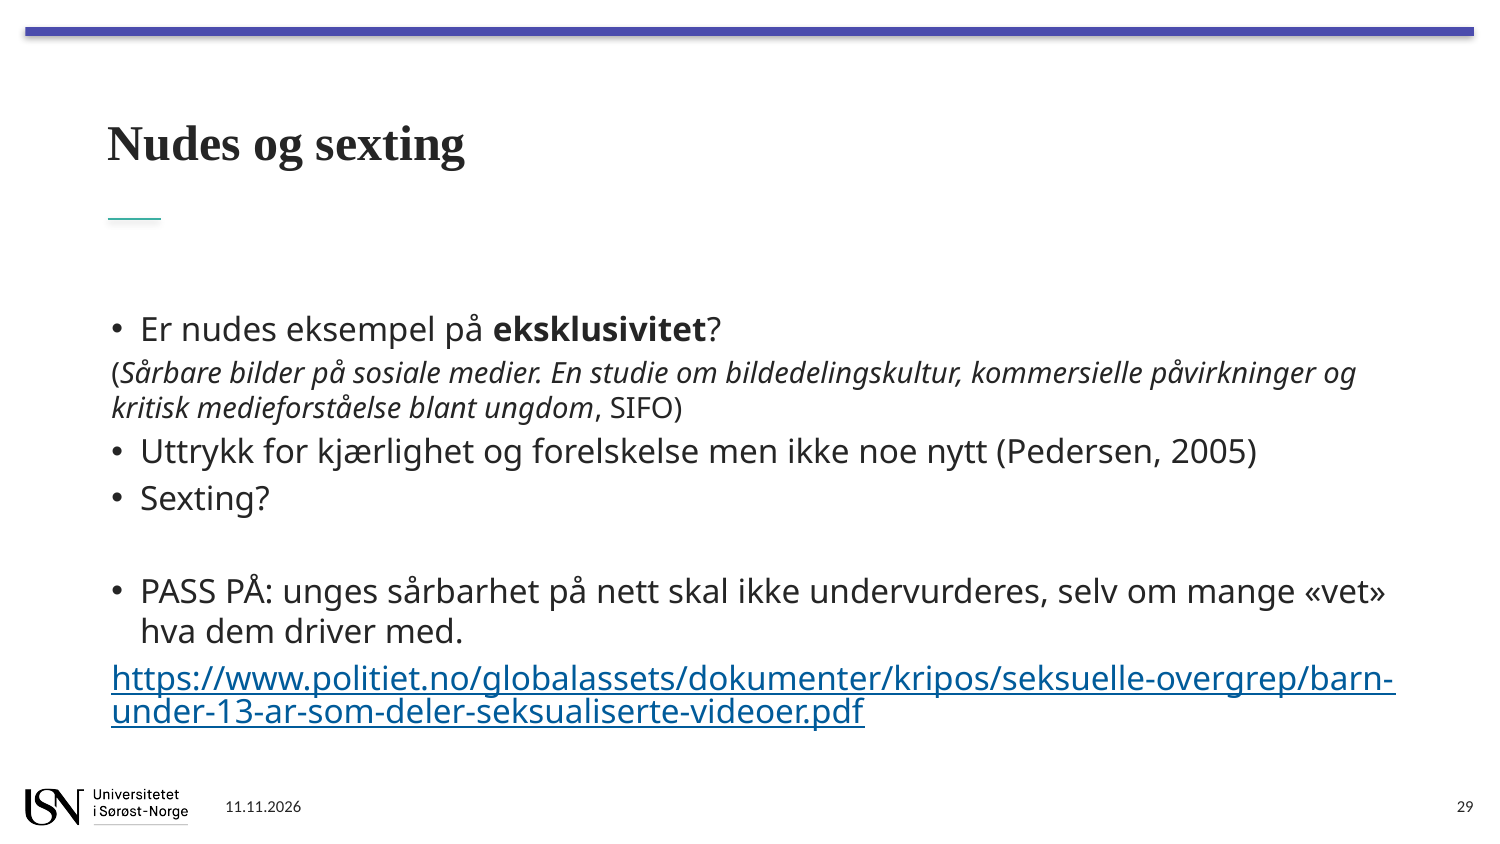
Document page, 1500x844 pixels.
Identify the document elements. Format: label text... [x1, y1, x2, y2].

picture [3, 766, 210, 844]
slide_number 29 [1123, 793, 1474, 820]
title Nudes og sexting [107, 70, 1414, 211]
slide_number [224, 793, 497, 820]
list Er nudes eksempel på eksklusivitet? (Sårbare bilder på sosiale medier. En studie om bildedelingskultur, kommersielle påvirkninger og kritisk medieforståelse blant ungdom, SIFO) Uttrykk for kjærlighet og forelskelse men ikke noe nytt (Pedersen, 2005) Sexting? PASS PÅ: unges sårbarhet på nett skal ikke undervurderes, selv om mange «vet» hva dem driver med. https://www.politiet.no/globalassets/dokumenter/kripos/seksuelle-overgrep/barn-under-13-ar-som-deler-seksualiserte-videoer.pdf [96, 261, 1414, 730]
